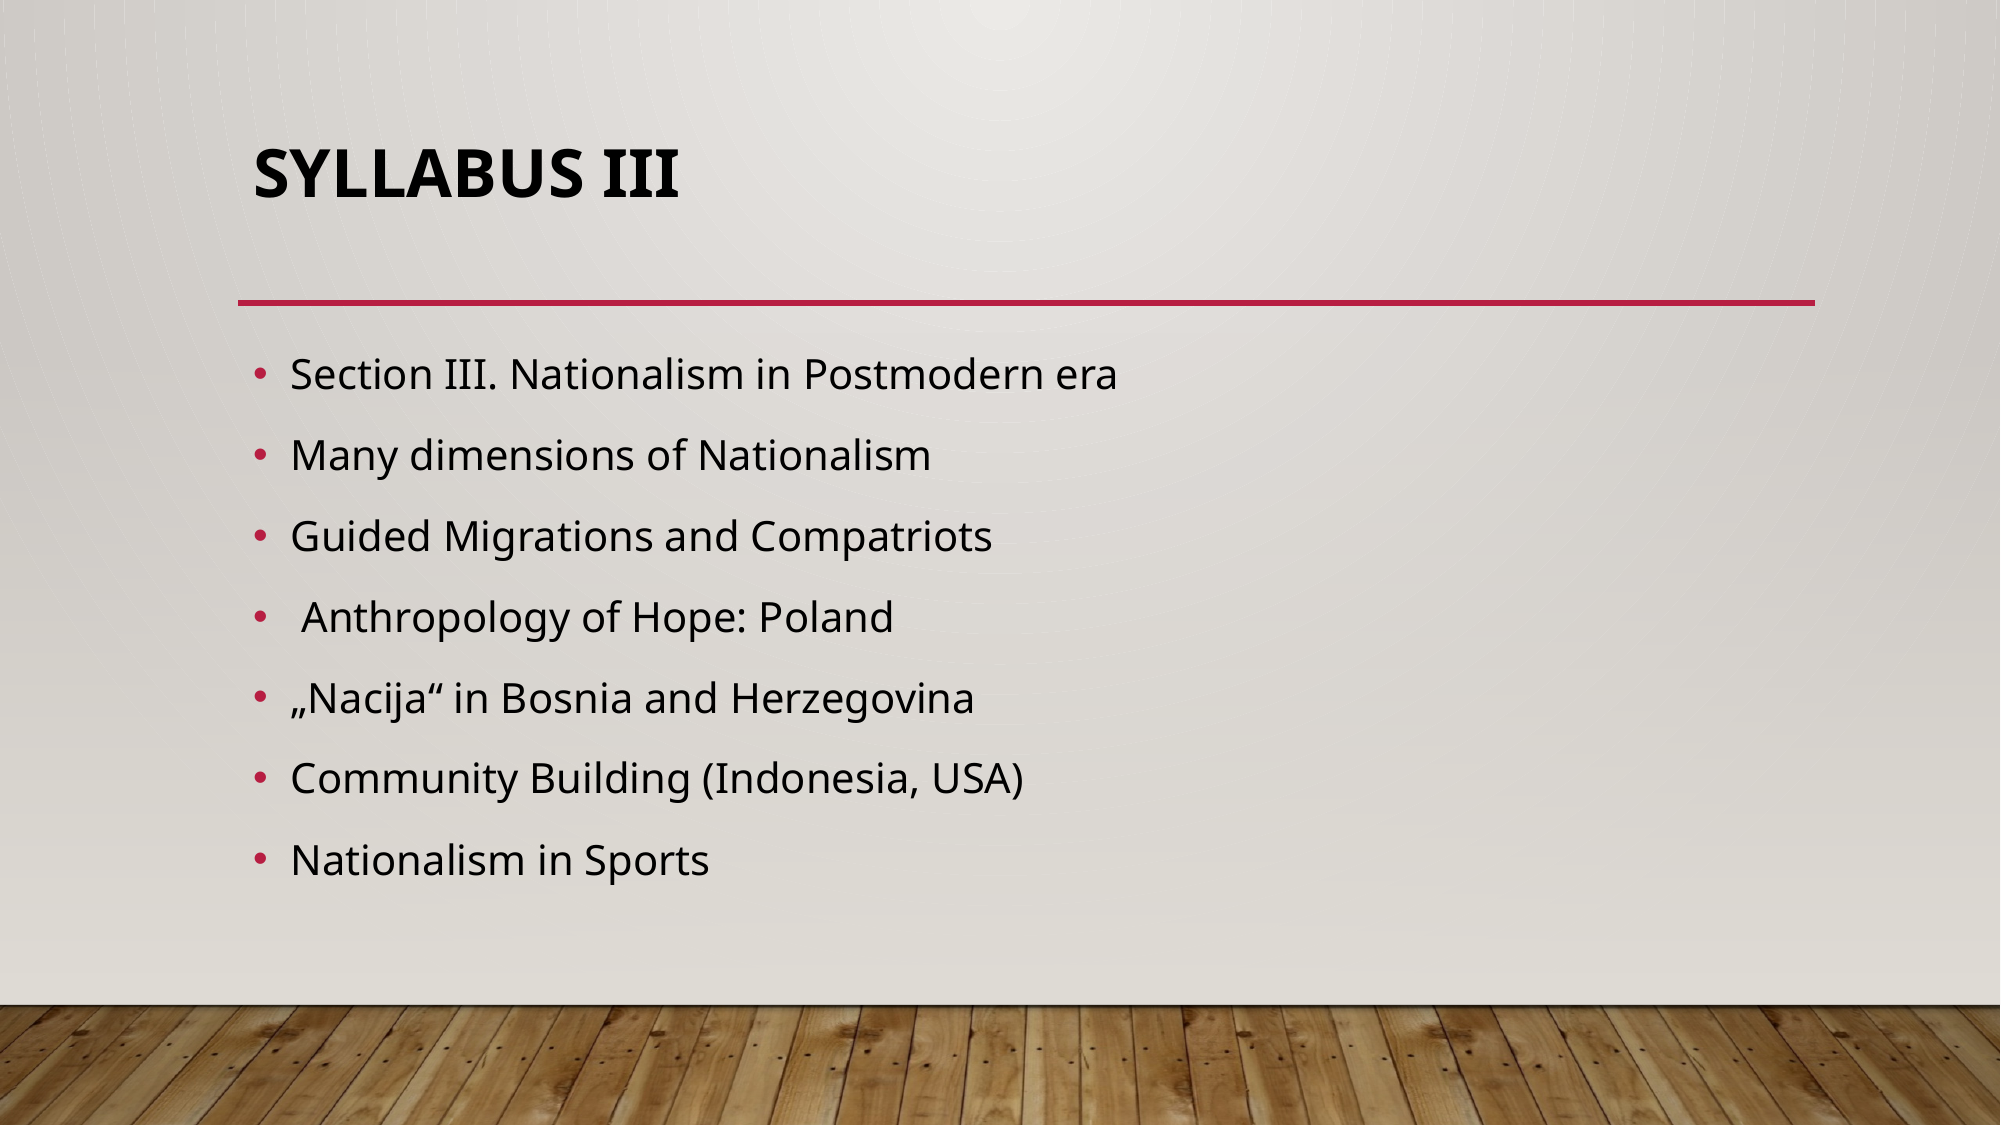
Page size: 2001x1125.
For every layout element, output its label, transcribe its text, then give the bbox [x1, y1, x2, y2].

list Section III. Nationalism in Postmodern era Many dimensions of Nationalism Guided Migrations and Compatriots Anthropology of Hope: Poland „Nacija“ in Bosnia and Herzegovina Community Building (Indonesia, USA) Nationalism in Sports [238, 330, 1814, 897]
picture [0, 1005, 2000, 1125]
title Syllabus III [238, 131, 1814, 305]
